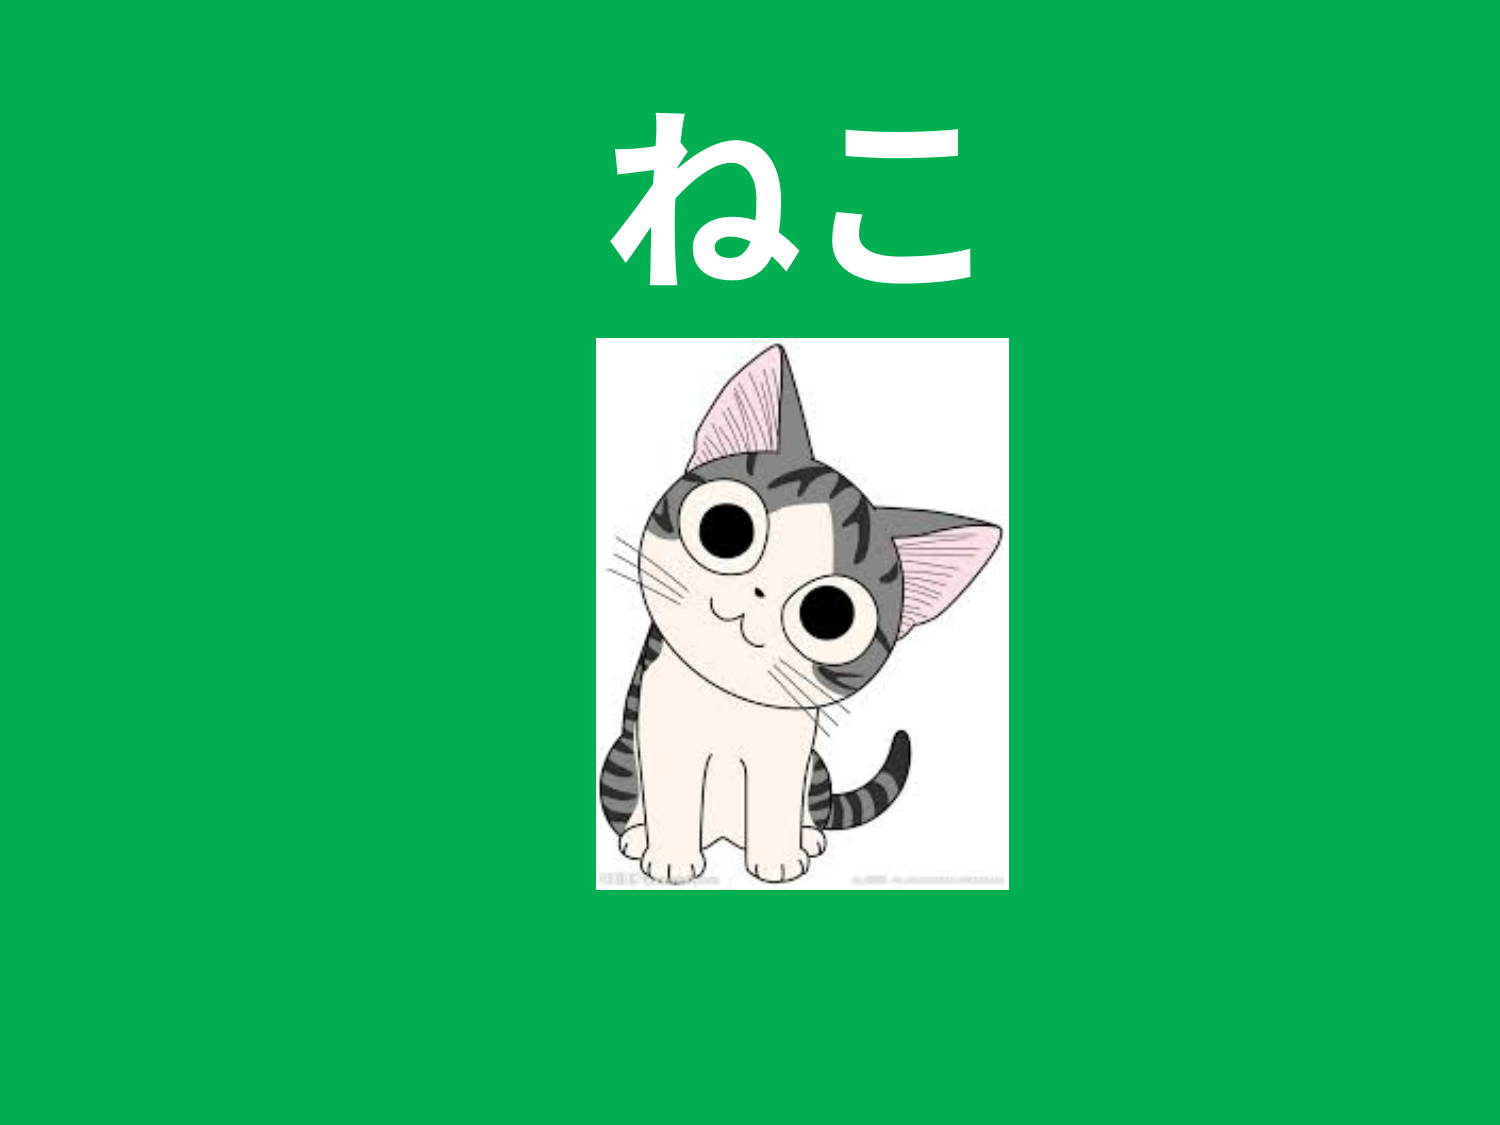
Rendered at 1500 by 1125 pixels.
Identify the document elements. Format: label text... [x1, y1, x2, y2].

title ねこ [467, 101, 1138, 290]
picture [596, 337, 1009, 891]
